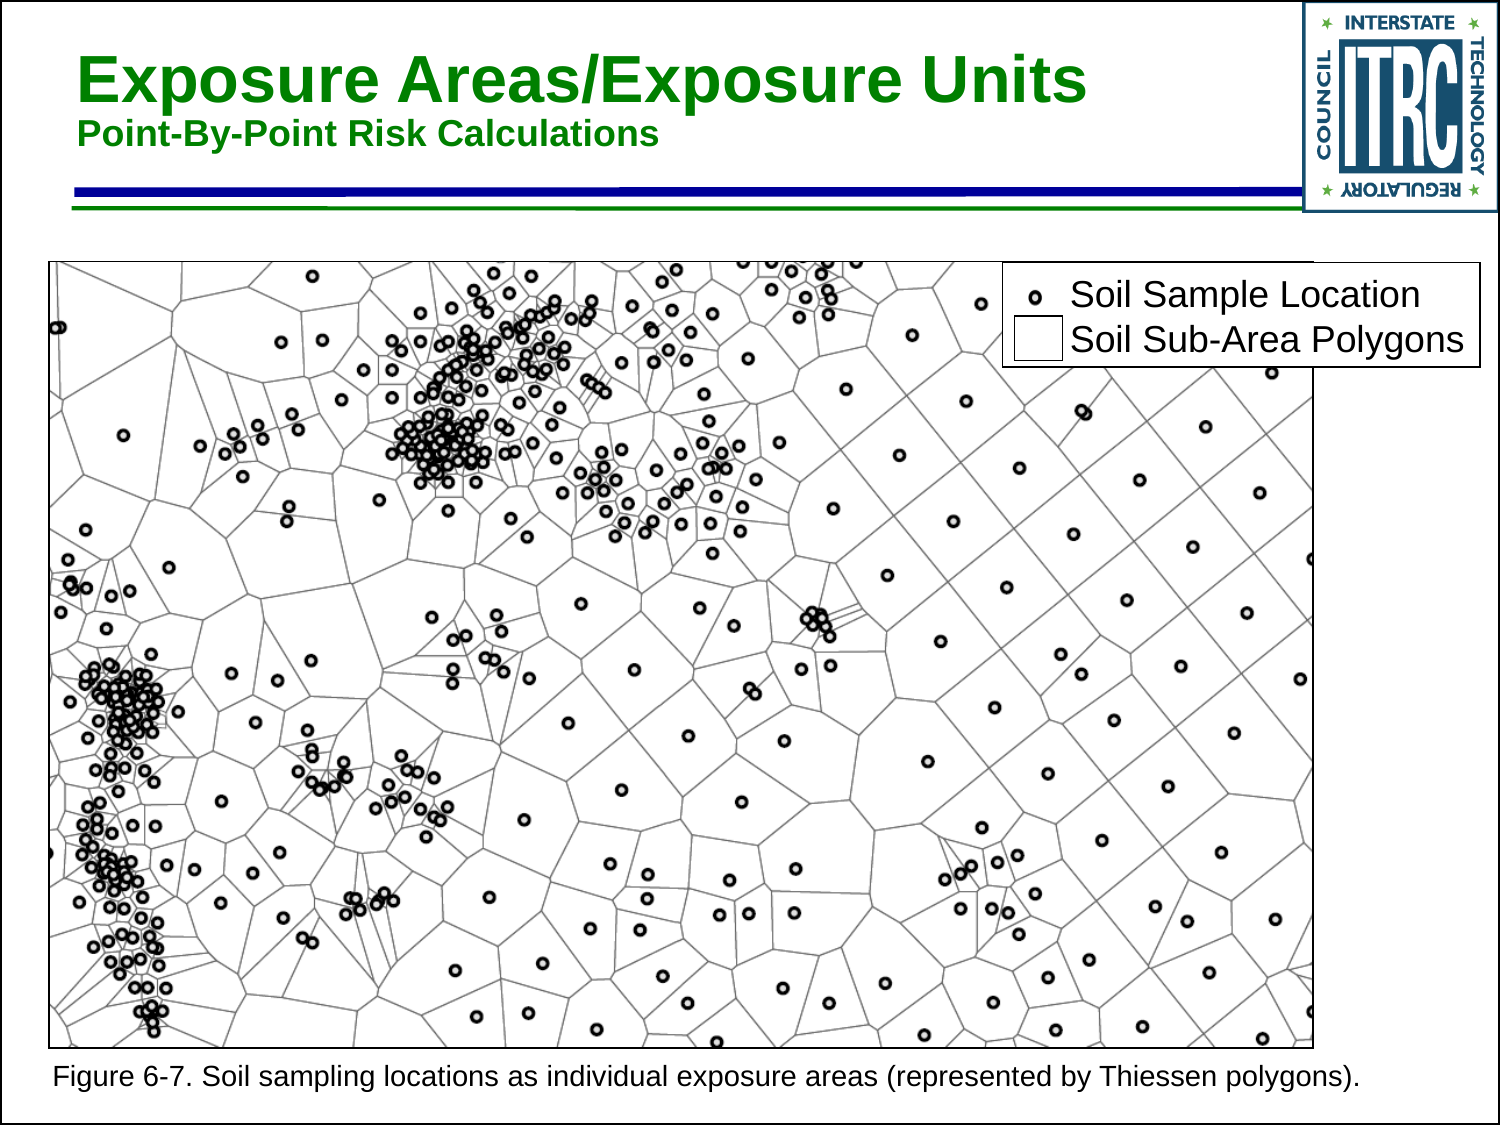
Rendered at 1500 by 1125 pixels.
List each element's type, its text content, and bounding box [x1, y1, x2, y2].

picture [1302, 2, 1498, 213]
picture [49, 262, 1313, 1048]
title Exposure Areas/Exposure Units Point-By-Point Risk Calculations [61, 15, 1307, 188]
text_box Soil Sample Location Soil Sub-Area Polygons [1313, 262, 1480, 368]
text_box Figure 6-7. Soil sampling locations as individual exposure areas (represented by Thiessen polygons). [37, 1049, 1413, 1100]
